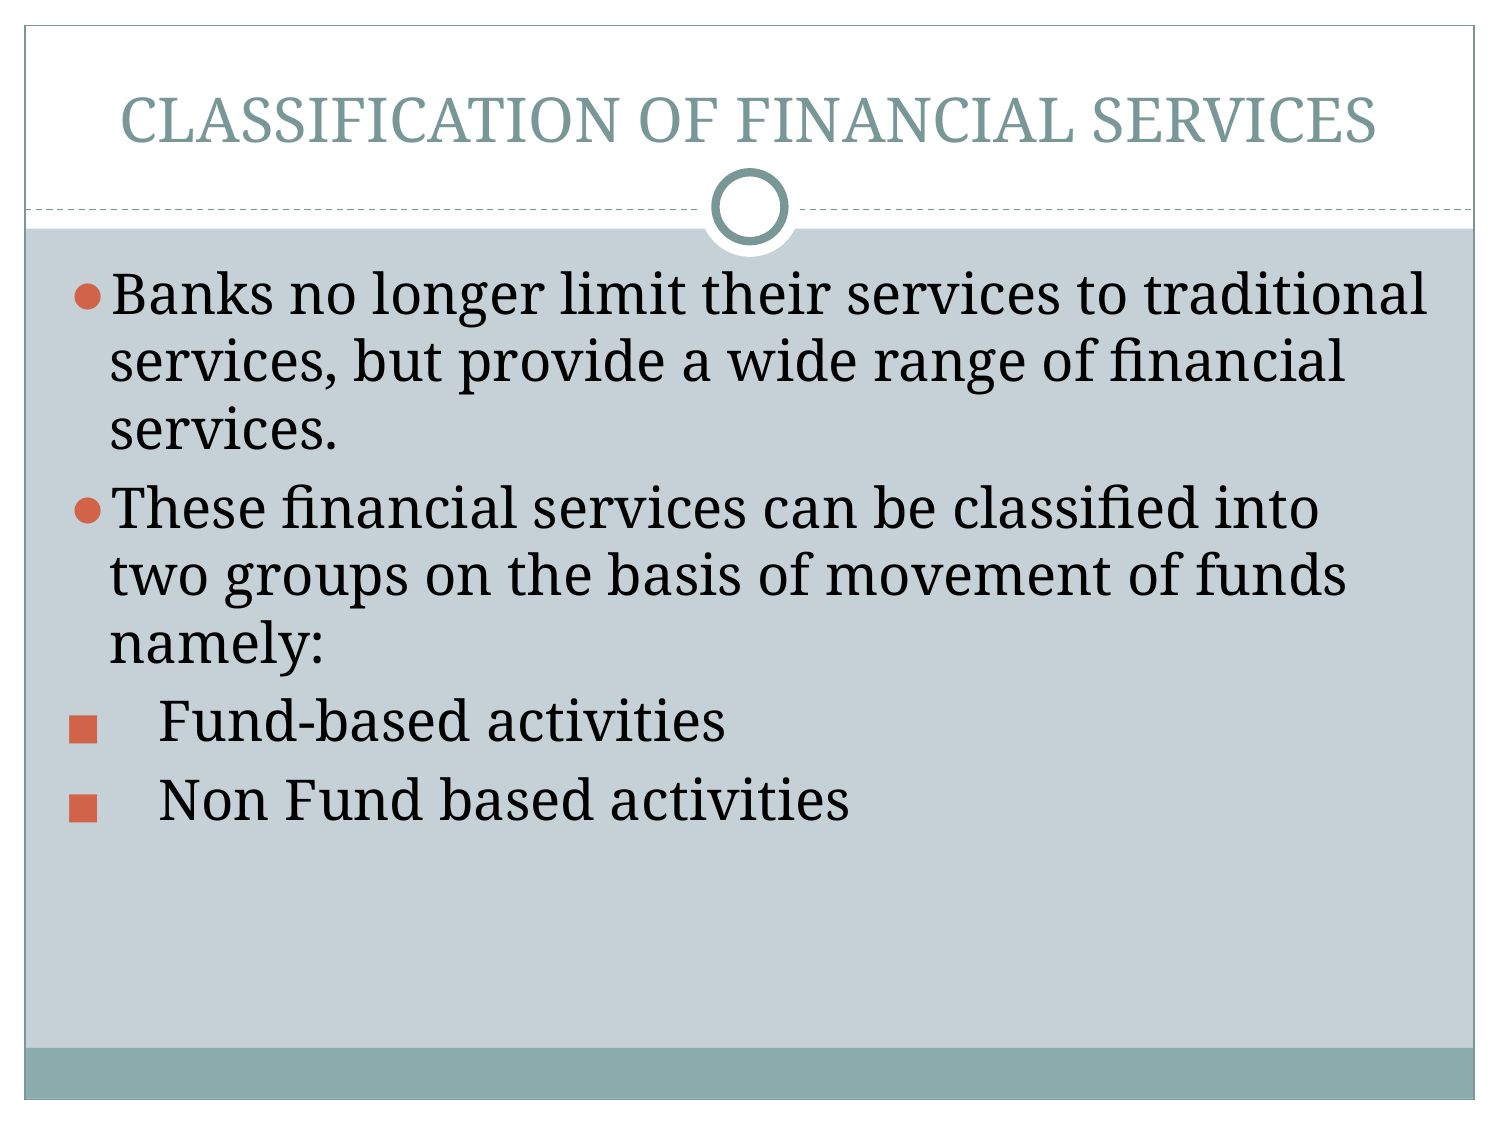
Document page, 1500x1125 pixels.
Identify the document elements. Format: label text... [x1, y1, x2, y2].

list Banks no longer limit their services to traditional services, but provide a wide range of financial services. These financial services can be classified into two groups on the basis of movement of funds namely: Fund-based activities Non Fund based activities [49, 250, 1445, 1001]
title CLASSIFICATION OF FINANCIAL SERVICES [49, 37, 1450, 162]
